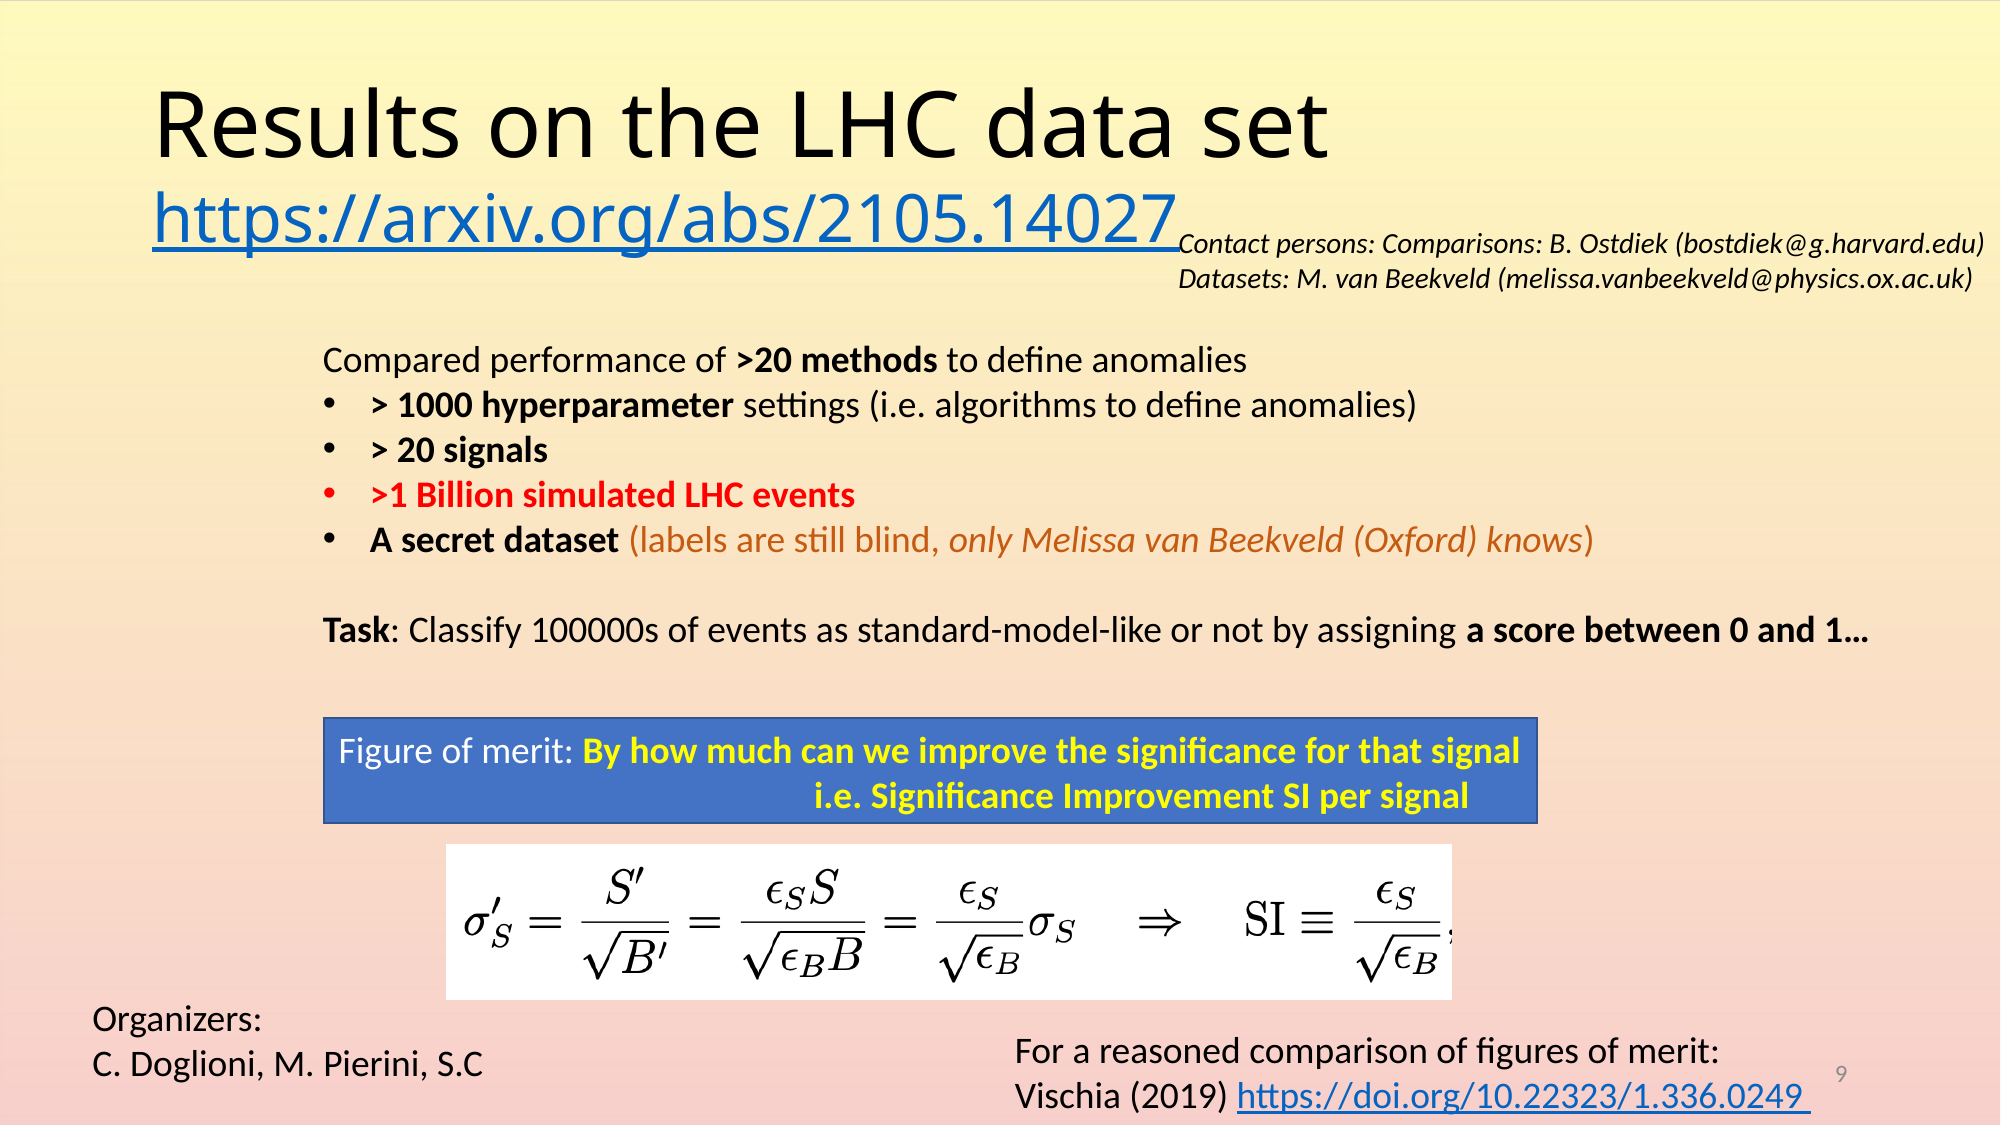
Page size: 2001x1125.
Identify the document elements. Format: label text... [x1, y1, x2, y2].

text_box For a reasoned comparison of figures of merit: Vischia (2019) https://doi.org/10.22323/1.336.0249 [999, 1018, 1957, 1124]
text_box Compared performance of >20 methods to define anomalies > 1000 hyperparameter settings (i.e. algorithms to define anomalies) > 20 signals >1 Billion simulated LHC events A secret dataset (labels are still blind, only Melissa van Beekveld (Oxford) knows) Task: Classify 100000s of events as standard-model-like or not by assigning a score between 0 and 1… [308, 327, 1886, 658]
picture [0, 0, 2001, 1125]
text_box Contact persons: Comparisons: B. Ostdiek (bostdiek@g.harvard.edu) Datasets: M. van Beekveld (melissa.vanbeekveld@physics.ox.ac.uk) [1163, 216, 2000, 302]
text_box Organizers: C. Doglioni, M. Pierini, S.C [77, 986, 516, 1092]
title Results on the LHC data set https://arxiv.org/abs/2105.14027 [137, 59, 1863, 278]
text_box Figure of merit: By how much can we improve the significance for that signal i.e. Significance Improvement SI per signal [323, 717, 1538, 824]
